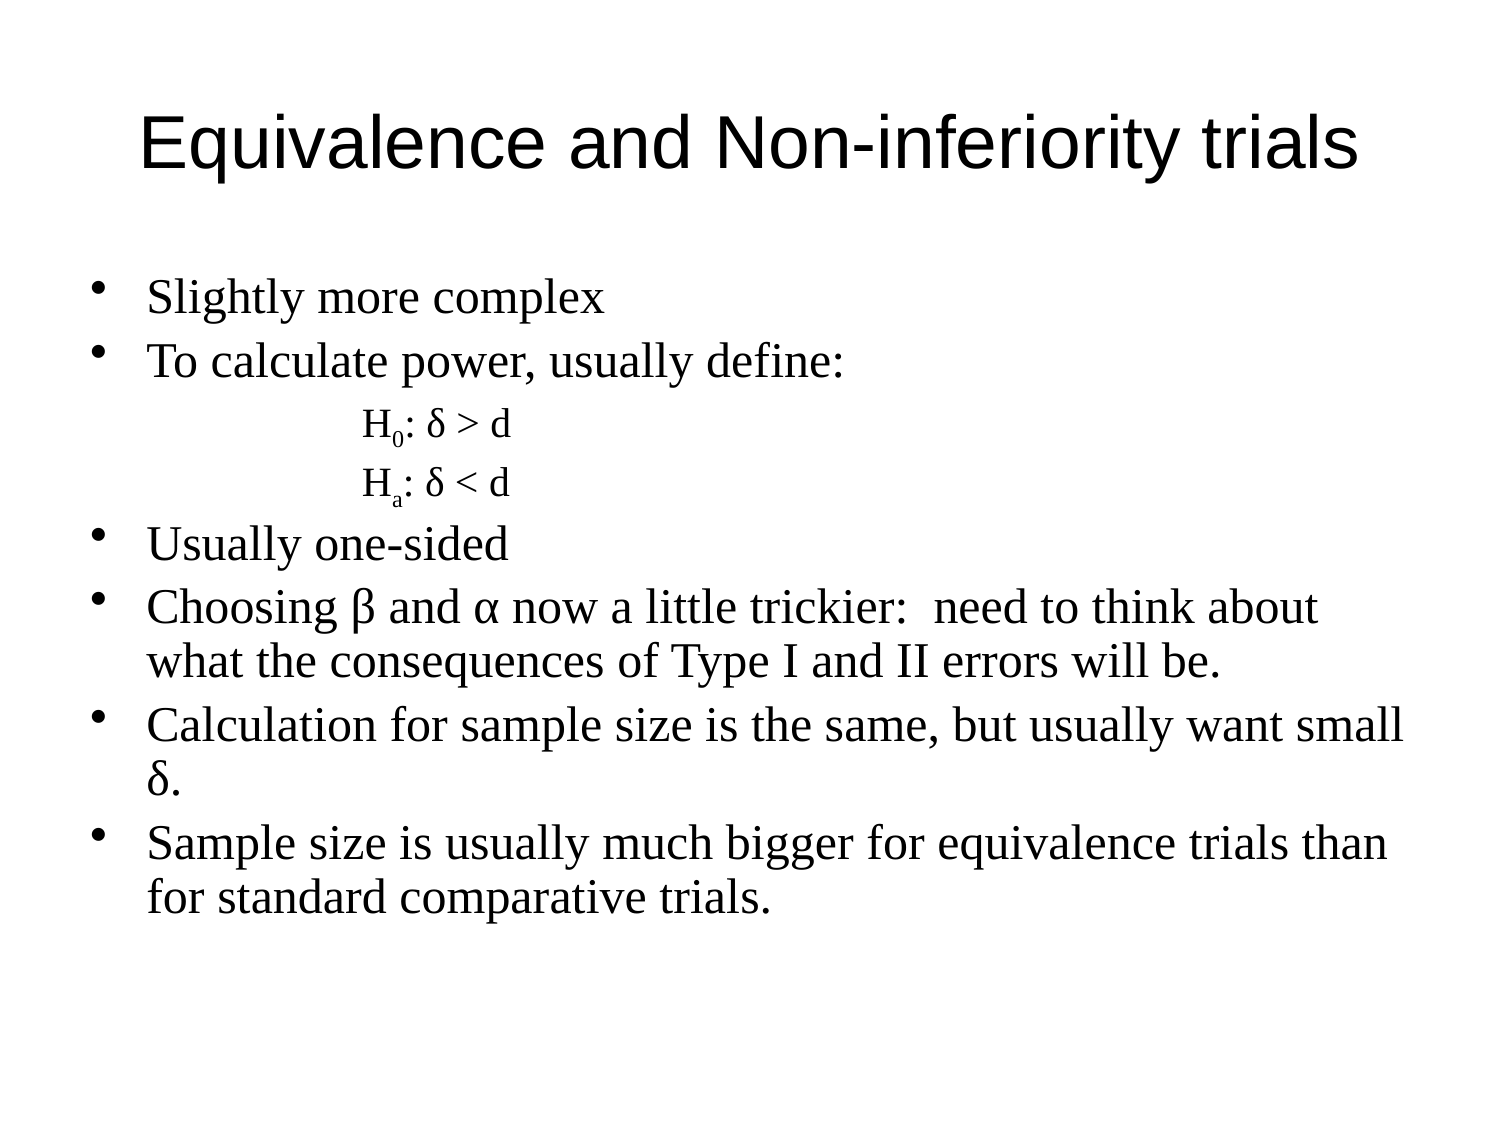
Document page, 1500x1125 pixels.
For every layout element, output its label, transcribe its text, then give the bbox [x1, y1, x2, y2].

title Equivalence and Non-inferiority trials [75, 45, 1425, 233]
list Slightly more complex To calculate power, usually define: H0: δ > d Ha: δ < d Usually one-sided Choosing β and α now a little trickier: need to think about what the consequences of Type I and II errors will be. Calculation for sample size is the same, but usually want small δ. Sample size is usually much bigger for equivalence trials than for standard comparative trials. [75, 262, 1425, 1005]
